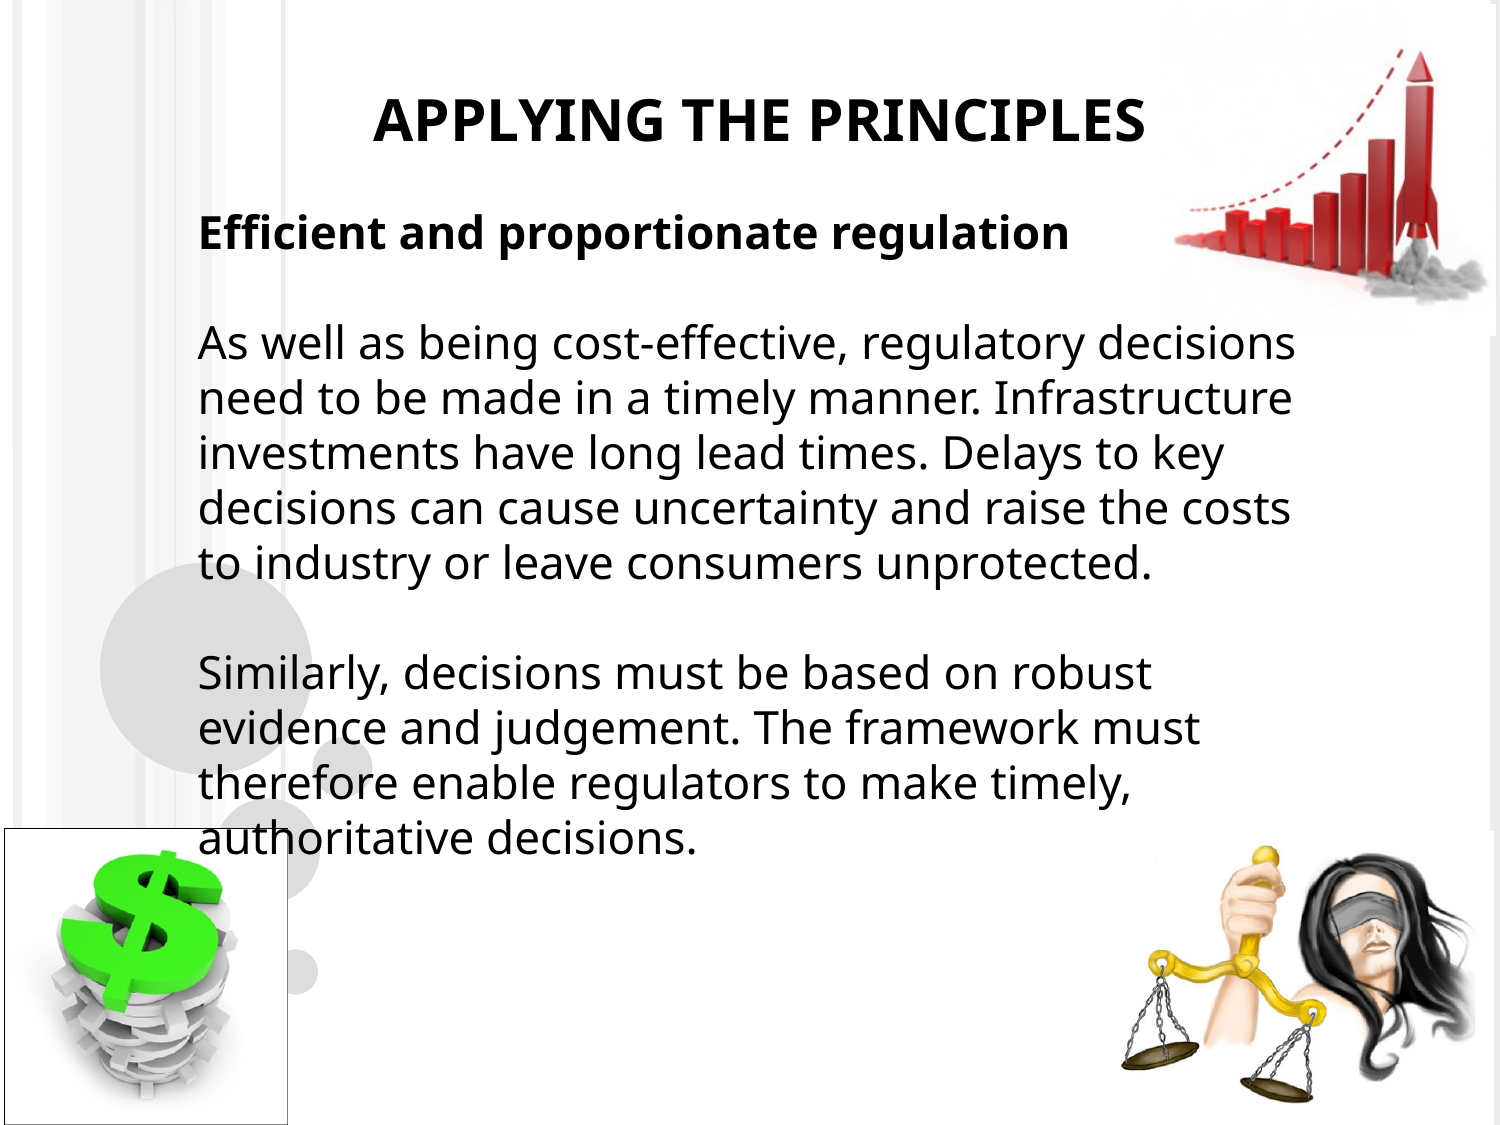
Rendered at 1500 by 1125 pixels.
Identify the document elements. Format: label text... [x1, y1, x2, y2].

picture [1163, 3, 1497, 336]
picture [1102, 831, 1495, 1125]
title Applying the principles [88, 42, 1157, 161]
picture [4, 827, 288, 1125]
text_box Efficient and proportionate regulation As well as being cost-effective, regulatory decisions need to be made in a timely manner. Infrastructure investments have long lead times. Delays to key decisions can cause uncertainty and raise the costs to industry or leave consumers unprotected. Similarly, decisions must be based on robust evidence and judgement. The framework must therefore enable regulators to make timely, authoritative decisions. [182, 196, 1353, 871]
